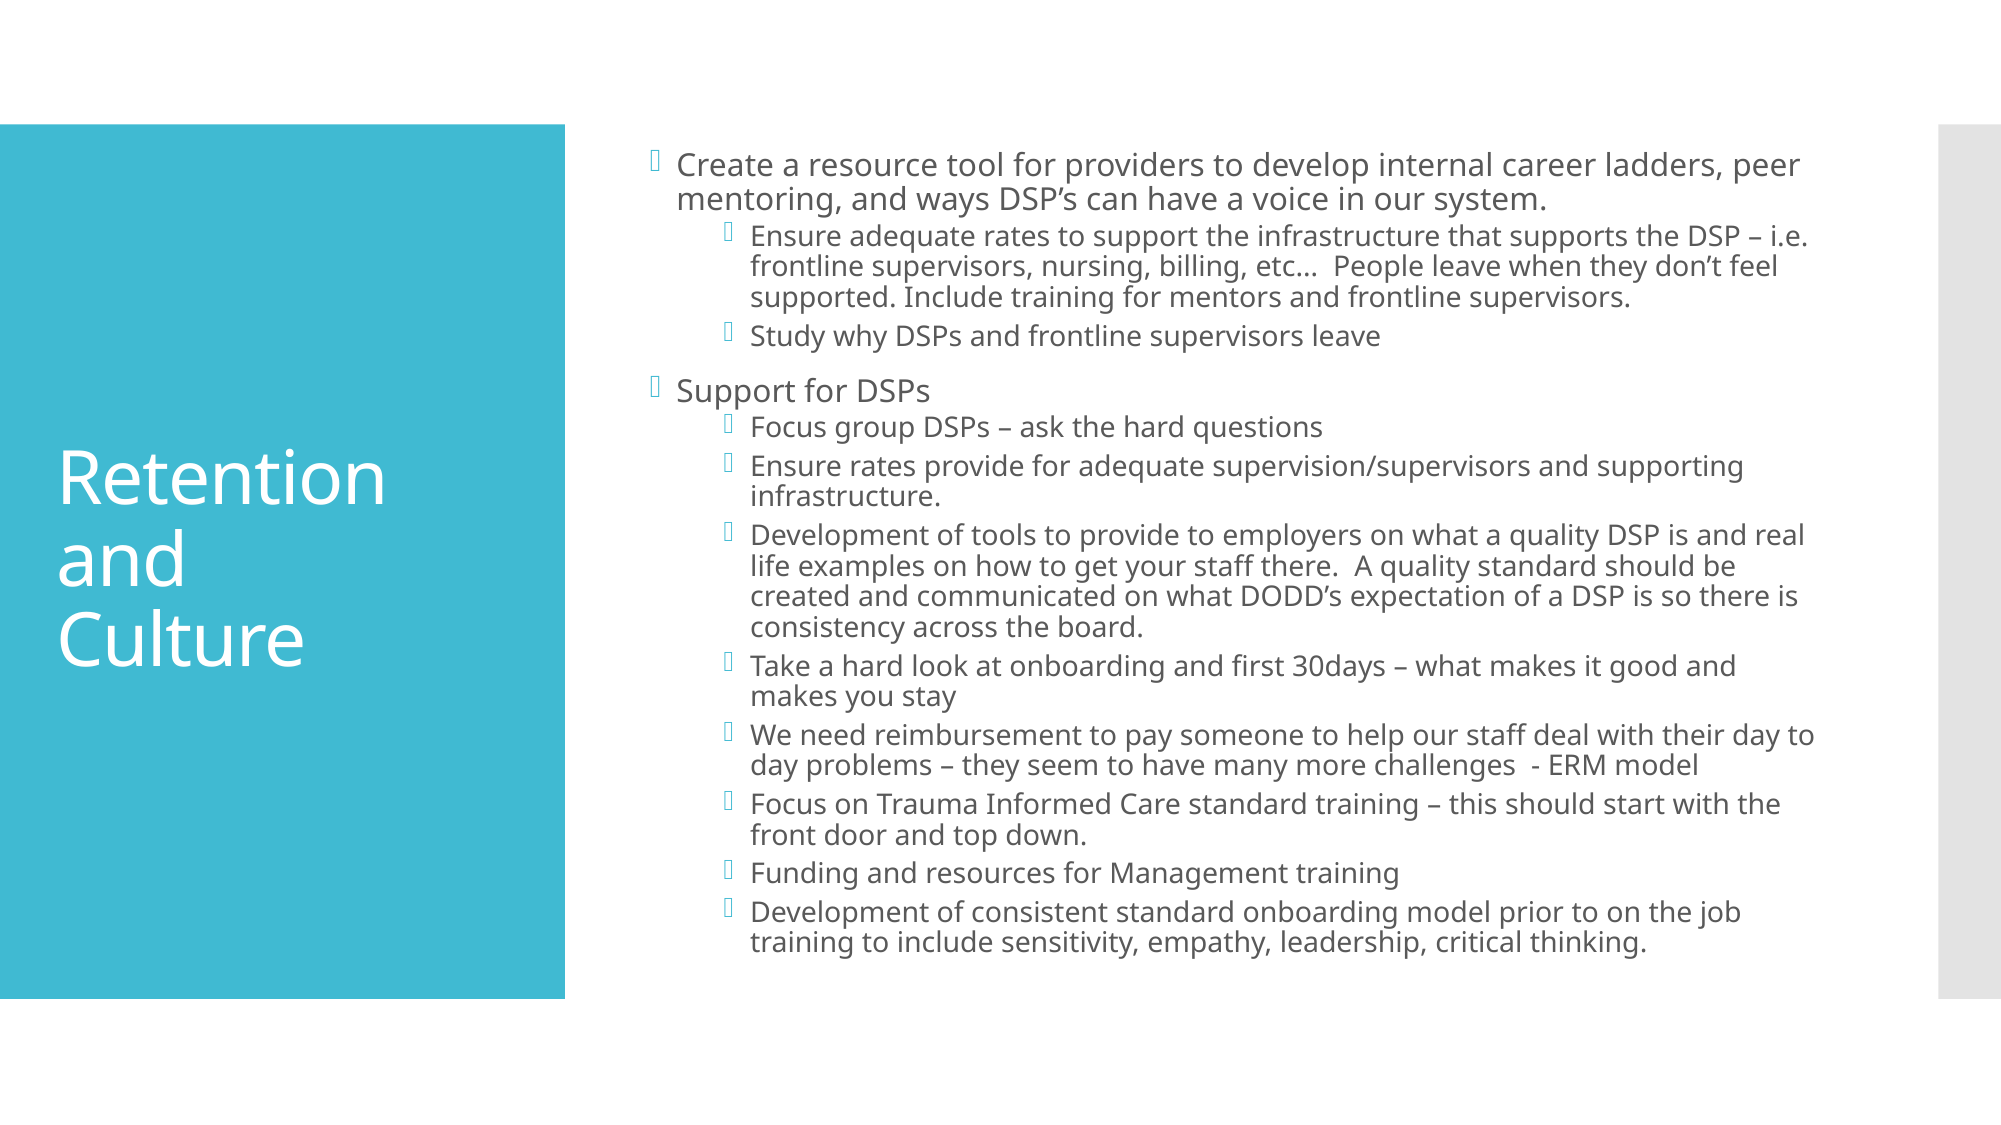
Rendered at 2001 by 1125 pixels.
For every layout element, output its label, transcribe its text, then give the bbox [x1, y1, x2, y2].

list Create a resource tool for providers to develop internal career ladders, peer mentoring, and ways DSP’s can have a voice in our system. Ensure adequate rates to support the infrastructure that supports the DSP – i.e. frontline supervisors, nursing, billing, etc… People leave when they don’t feel supported. Include training for mentors and frontline supervisors. Study why DSPs and frontline supervisors leave Support for DSPs Focus group DSPs – ask the hard questions Ensure rates provide for adequate supervision/supervisors and supporting infrastructure. Development of tools to provide to employers on what a quality DSP is and real life examples on how to get your staff there. A quality standard should be created and communicated on what DODD’s expectation of a DSP is so there is consistency across the board. Take a hard look at onboarding and first 30days – what makes it good and makes you stay We need reimbursement to pay someone to help our staff deal with their day to day problems – they seem to have many more challenges - ERM model Focus on Trauma Informed Care standard training – this should start with the front door and top down. Funding and resources for Management training Development of consistent standard onboarding model prior to on the job training to include sensitivity, empathy, leadership, critical thinking. [634, 141, 1835, 982]
title Retention and Culture [41, 184, 525, 940]
